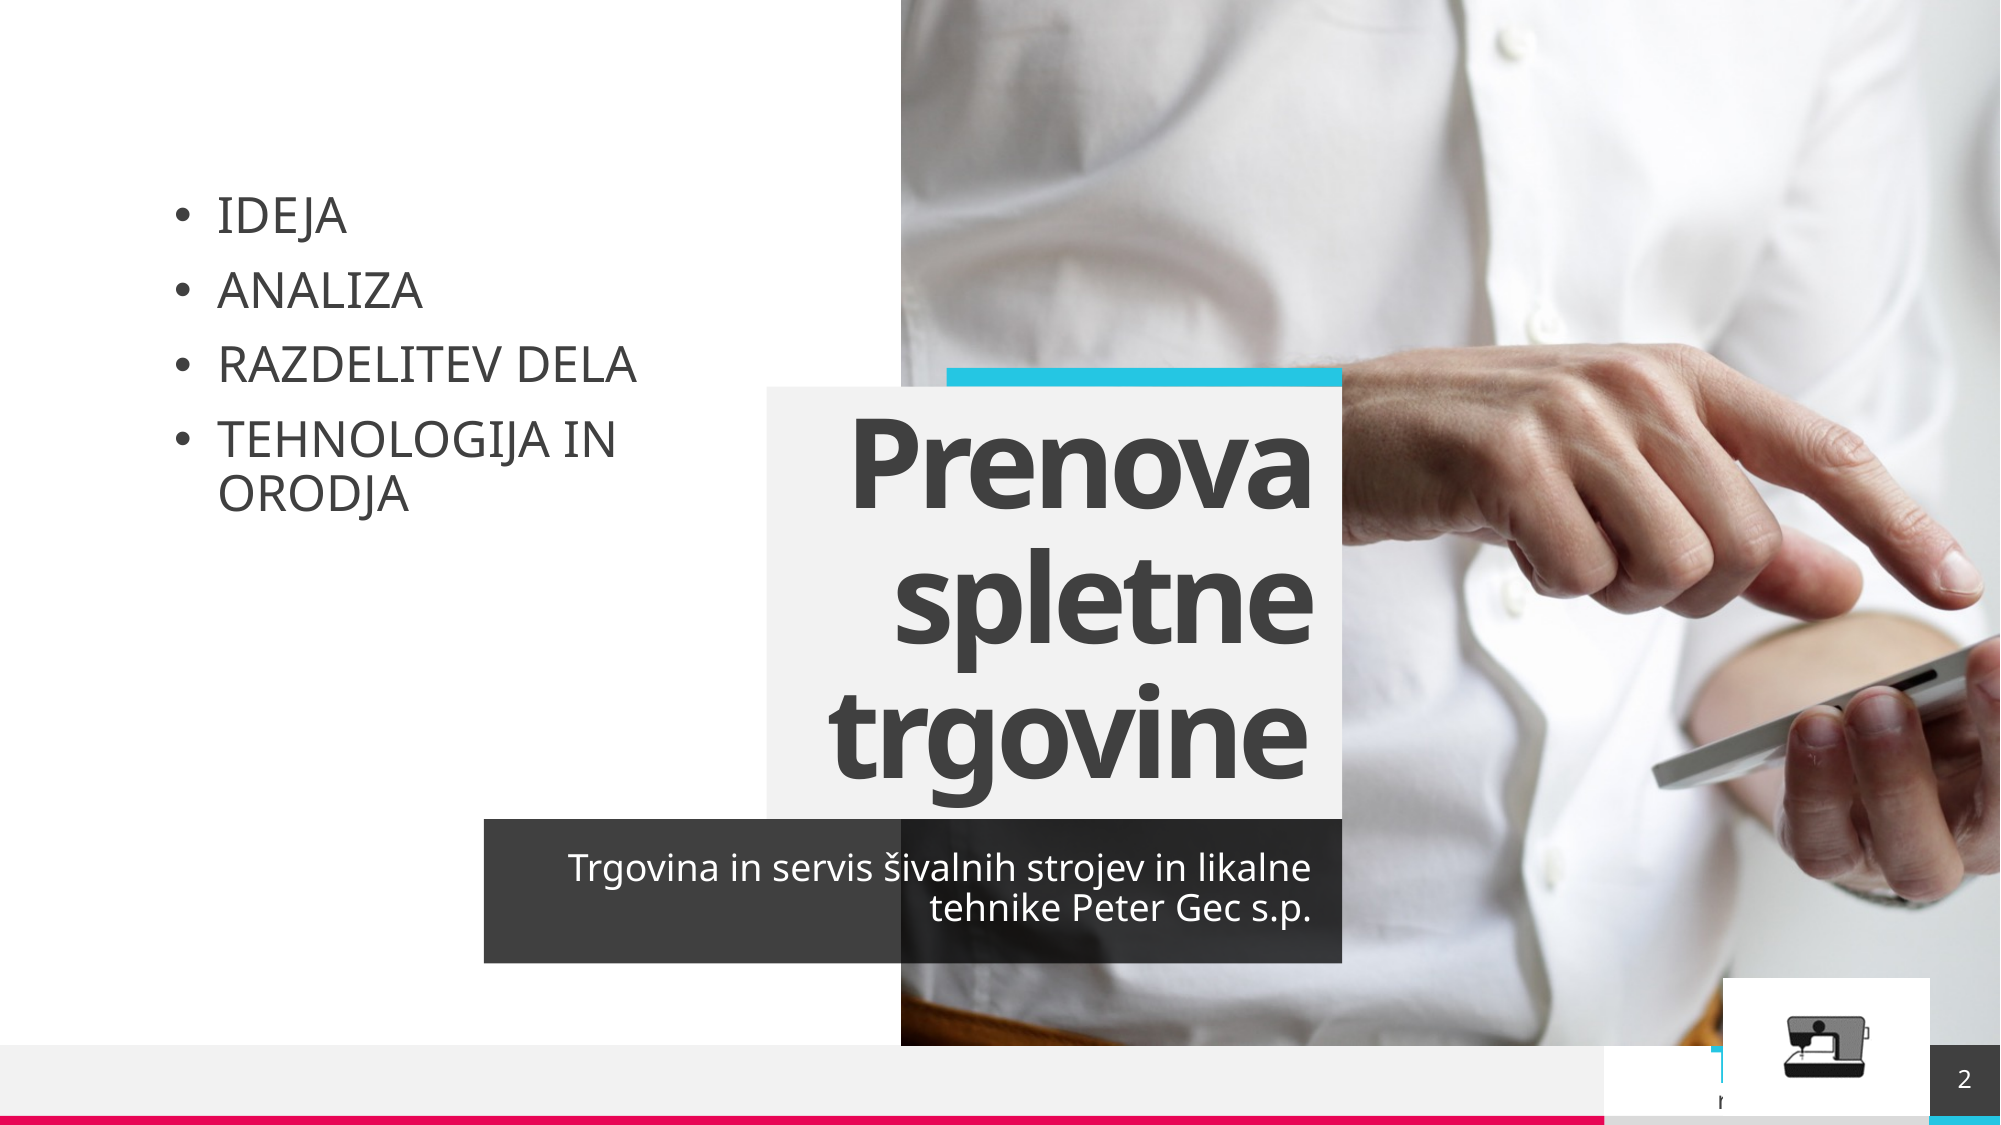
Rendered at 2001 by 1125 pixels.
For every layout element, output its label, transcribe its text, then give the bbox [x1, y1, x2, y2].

slide_number 2 [1930, 1046, 2000, 1116]
list Trgovina in servis šivalnih strojev in likalne tehnike Peter Gec s.p. [483, 819, 901, 964]
picture [901, 0, 2000, 1116]
list IDEJA ANALIZA RAZDELITEV DELA TEHNOLOGIJA IN ORODJA [174, 244, 737, 523]
title Prenova spletne trgovine [766, 386, 901, 819]
